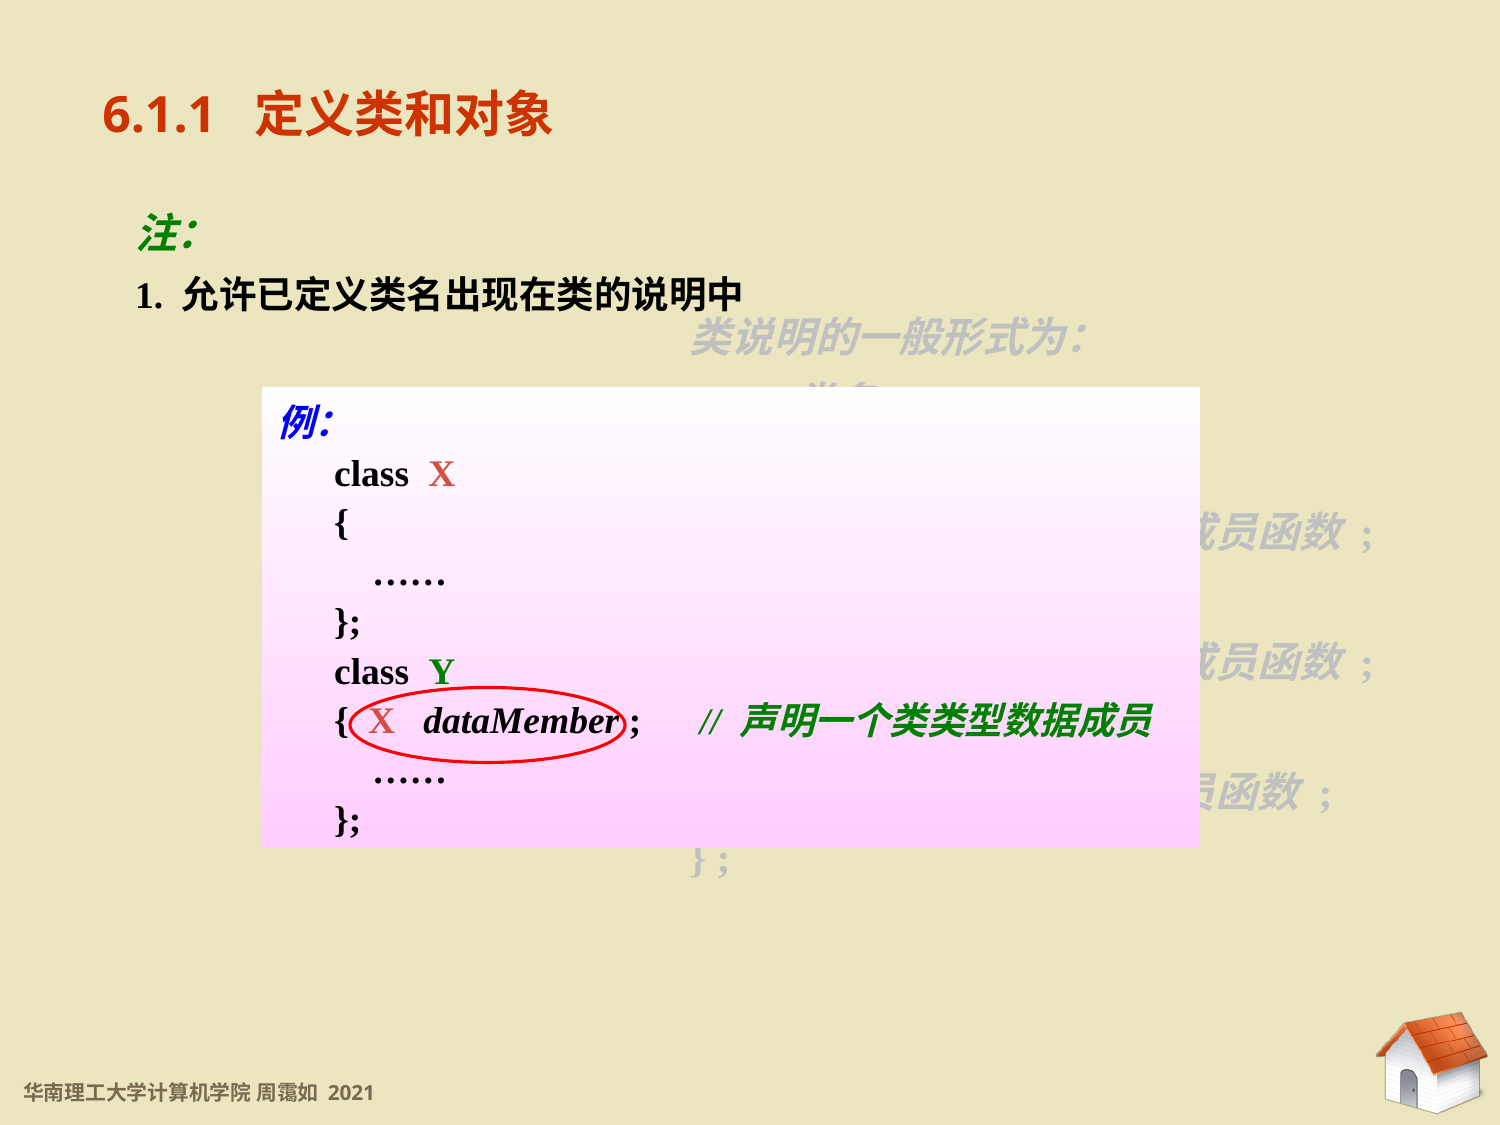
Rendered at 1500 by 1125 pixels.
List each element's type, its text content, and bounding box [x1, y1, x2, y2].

text_box 例： class X { …… }; class Y { X dataMember ; …… }; [262, 387, 1200, 848]
text_box 类说明的一般形式为： class 类名 { public: 公有段数据成员和成员函数 ; protected: 保护段数据成员和成员函数 ; private: 私有数据成员和成员函数 ; } ; [674, 287, 1424, 889]
picture [1374, 1000, 1488, 1125]
subtitle 6.1.1 定义类和对象 [87, 75, 1013, 175]
text_box [350, 687, 626, 763]
text_box // 声明一个类类型数据成员 [685, 689, 1167, 750]
text_box 注： 1. 允许已定义类名出现在类的说明中 [120, 184, 760, 324]
